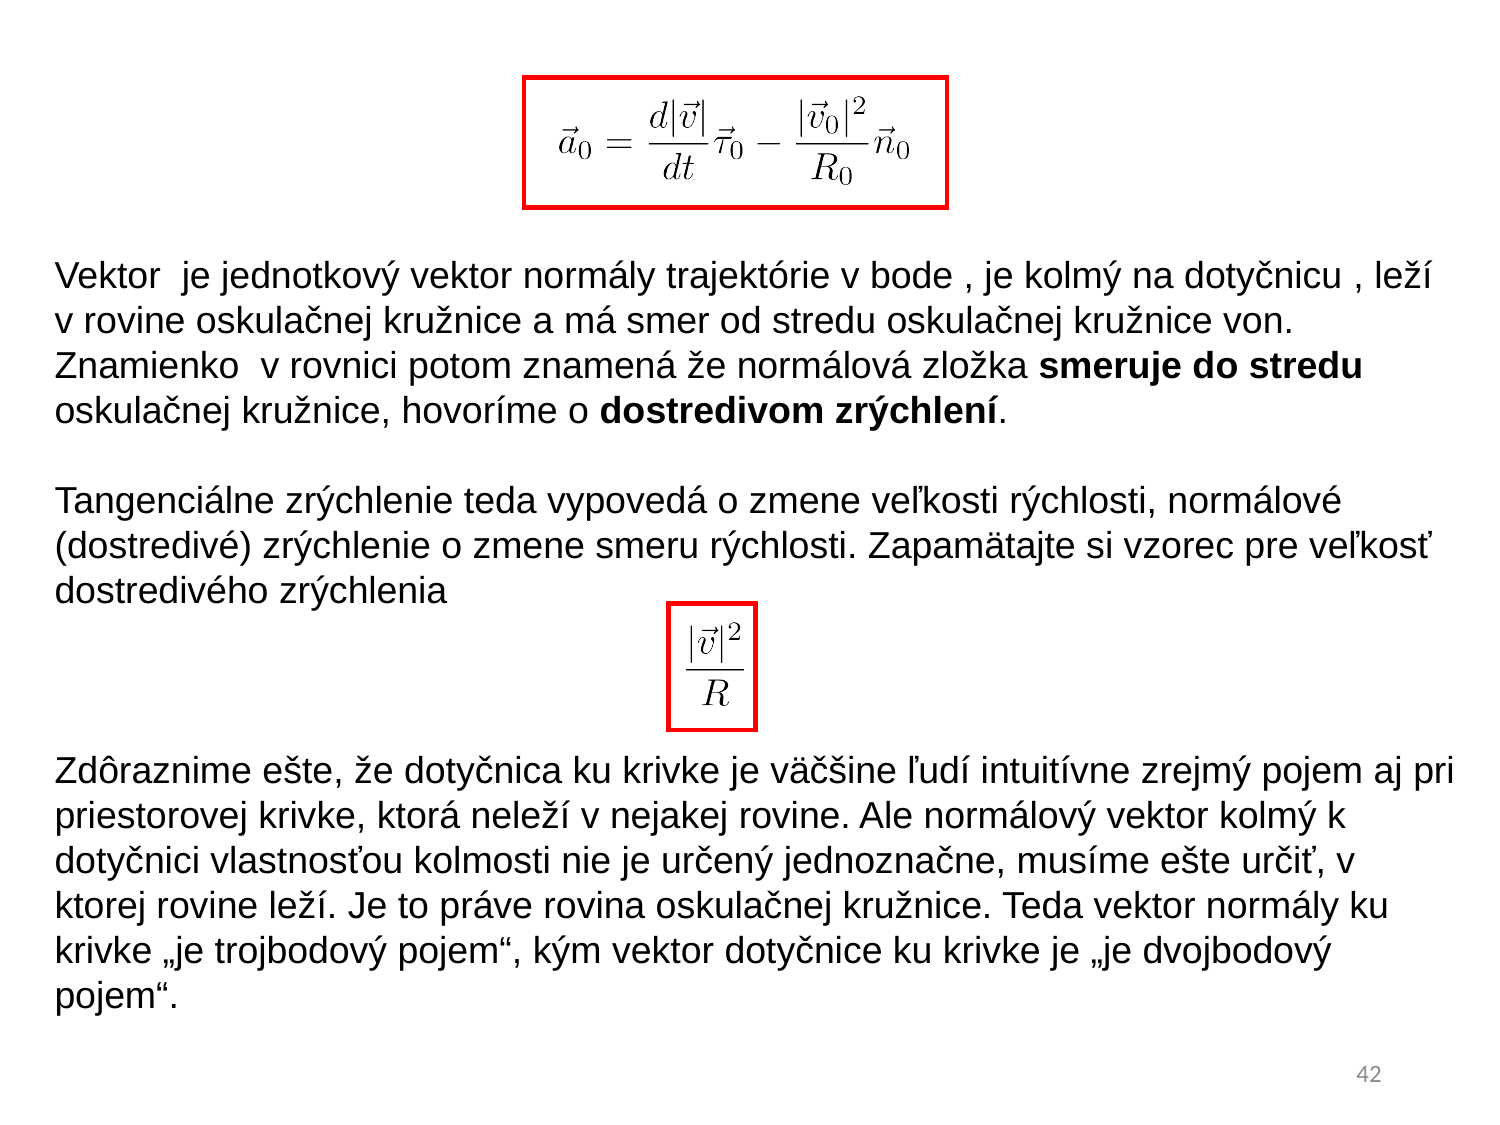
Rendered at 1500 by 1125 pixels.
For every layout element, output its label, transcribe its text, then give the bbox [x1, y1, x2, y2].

picture [686, 622, 744, 706]
slide_number 42 [1059, 1042, 1397, 1103]
picture [558, 96, 909, 185]
text_box [523, 77, 948, 209]
text_box [668, 603, 756, 731]
